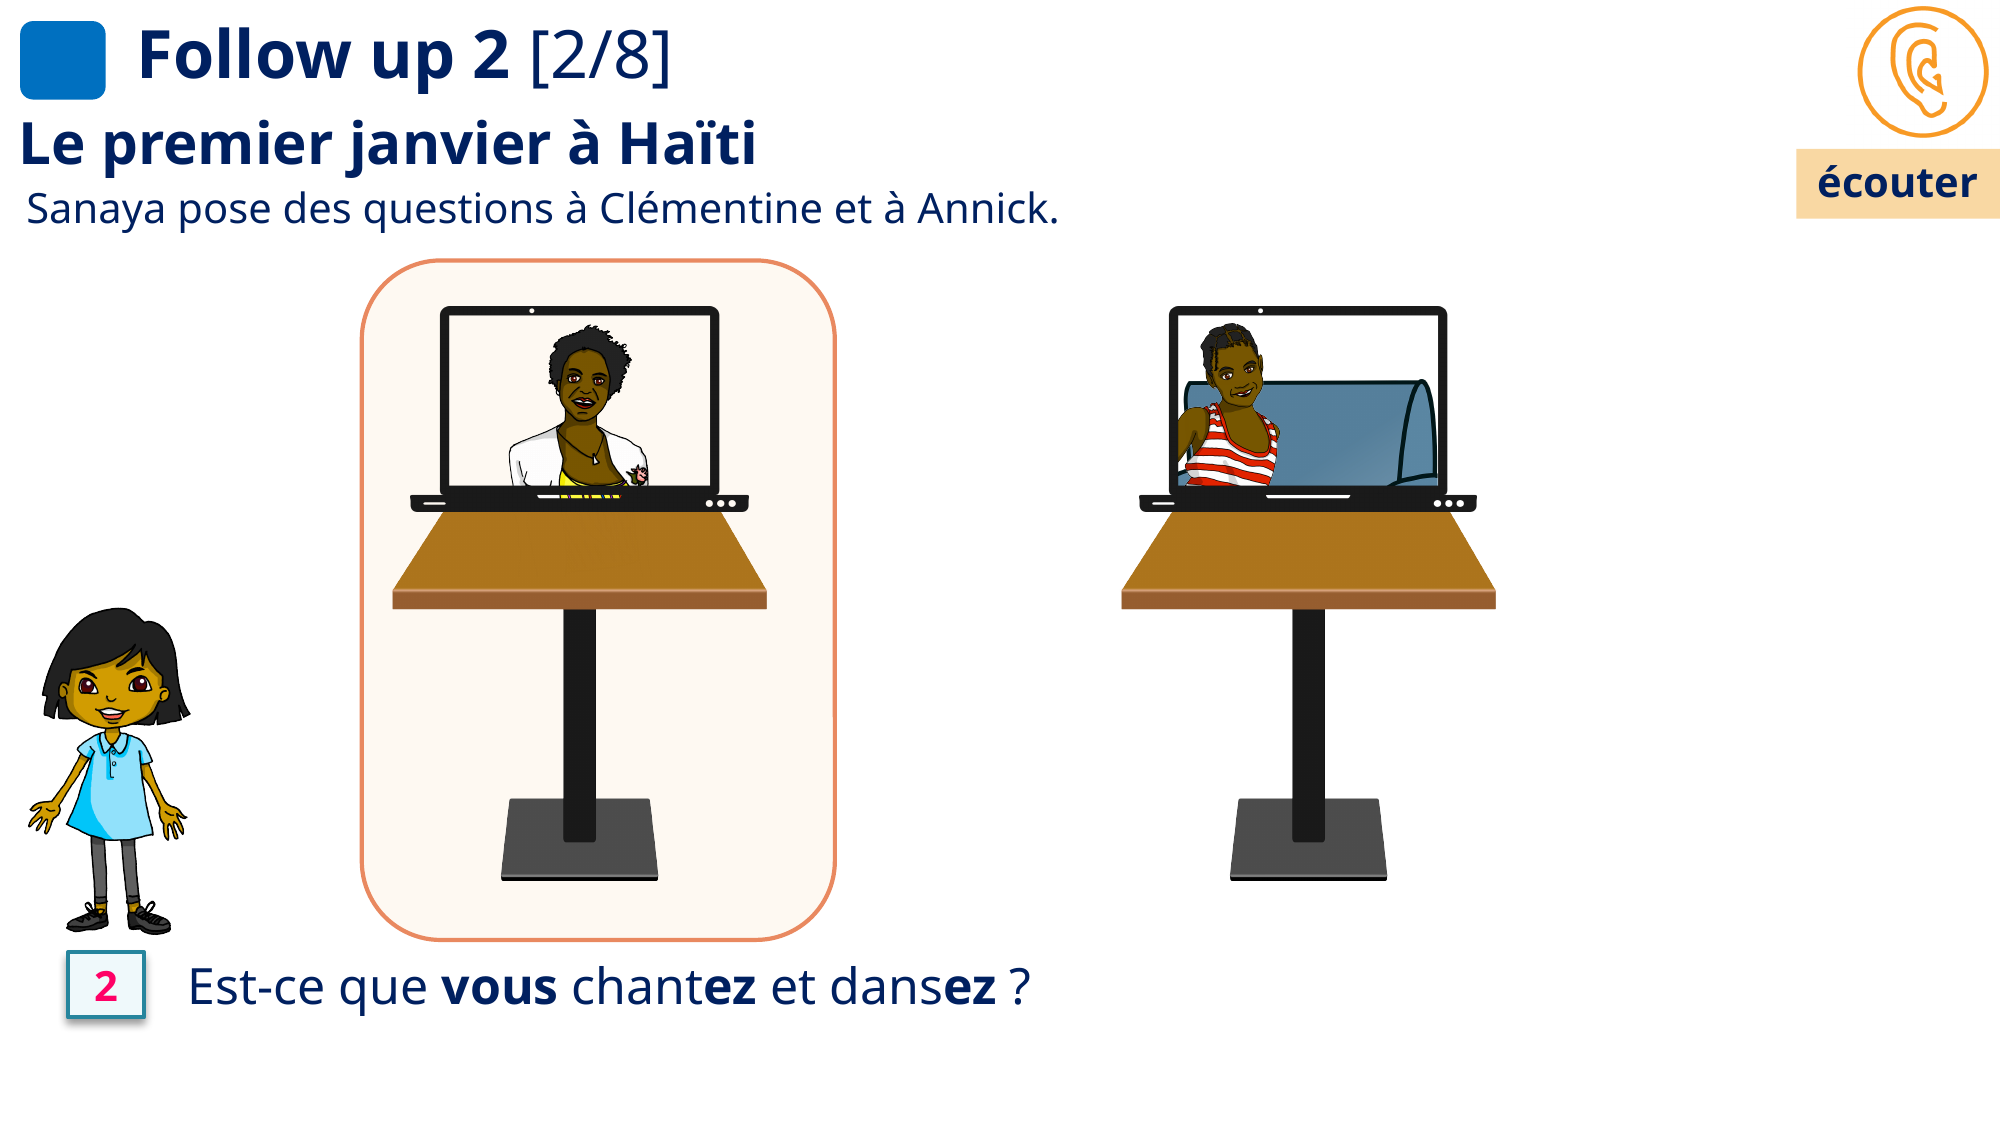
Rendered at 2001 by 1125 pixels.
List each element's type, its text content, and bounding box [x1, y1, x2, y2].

text_box Est-ce que vous chantez et dansez ? [173, 946, 1676, 1022]
picture [3, 599, 208, 942]
text_box écouter [1796, 148, 2000, 219]
text_box 2 [66, 950, 146, 1019]
picture [1118, 511, 1498, 882]
text_box Sanaya pose des questions à Clémentine et à Annick. [11, 174, 1181, 240]
picture [1846, 0, 2000, 154]
title Follow up 2 [2/8] [121, 13, 879, 100]
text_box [1139, 305, 1478, 513]
text_box [20, 21, 106, 99]
text_box [359, 258, 837, 943]
picture [390, 305, 769, 882]
text_box Le premier janvier à Haïti [3, 99, 845, 184]
